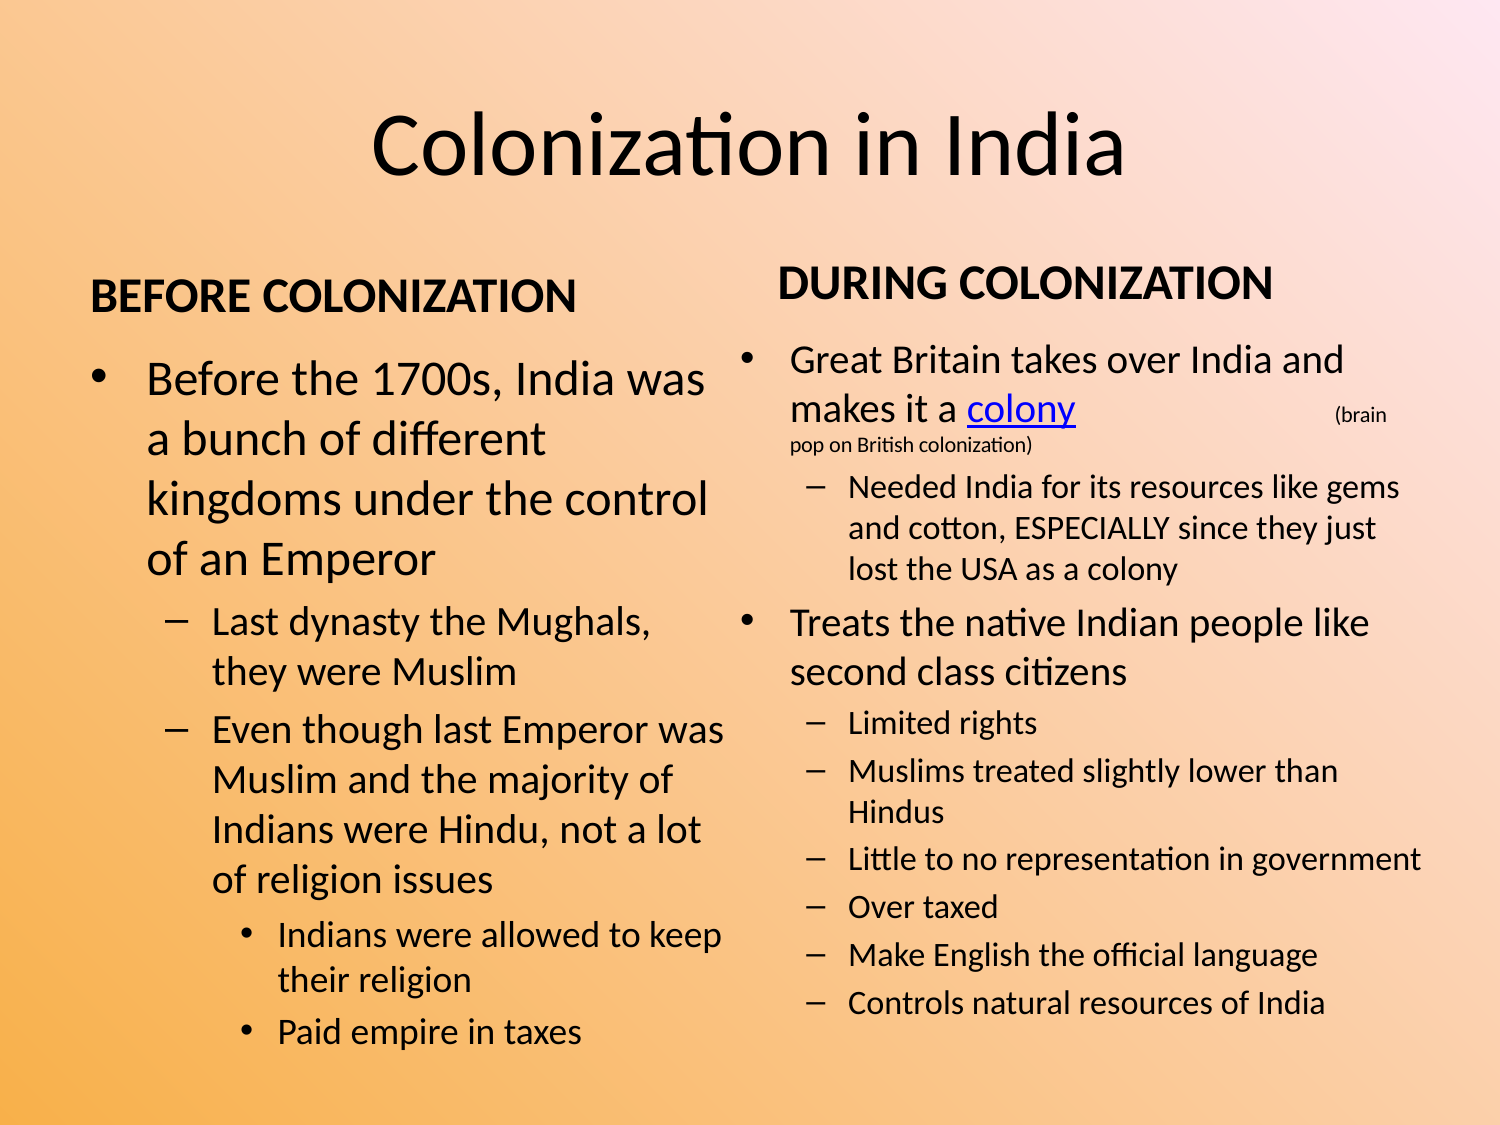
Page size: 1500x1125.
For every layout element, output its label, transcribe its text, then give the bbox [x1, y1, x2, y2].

list Before the 1700s, India was a bunch of different kingdoms under the control of an Emperor Last dynasty the Mughals, they were Muslim Even though last Emperor was Muslim and the majority of Indians were Hindu, not a lot of religion issues Indians were allowed to keep their religion Paid empire in taxes [75, 337, 750, 1125]
list Great Britain takes over India and makes it a colony (brain pop on British colonization) Needed India for its resources like gems and cotton, ESPECIALLY since they just lost the USA as a colony Treats the native Indian people like second class citizens Limited rights Muslims treated slightly lower than Hindus Little to no representation in government Over taxed Make English the official language Controls natural resources of India [725, 324, 1438, 1056]
list BEFORE COLONIZATION [75, 224, 738, 330]
list DURING COLONIZATION [762, 212, 1426, 318]
title Colonization in India [75, 45, 1425, 233]
